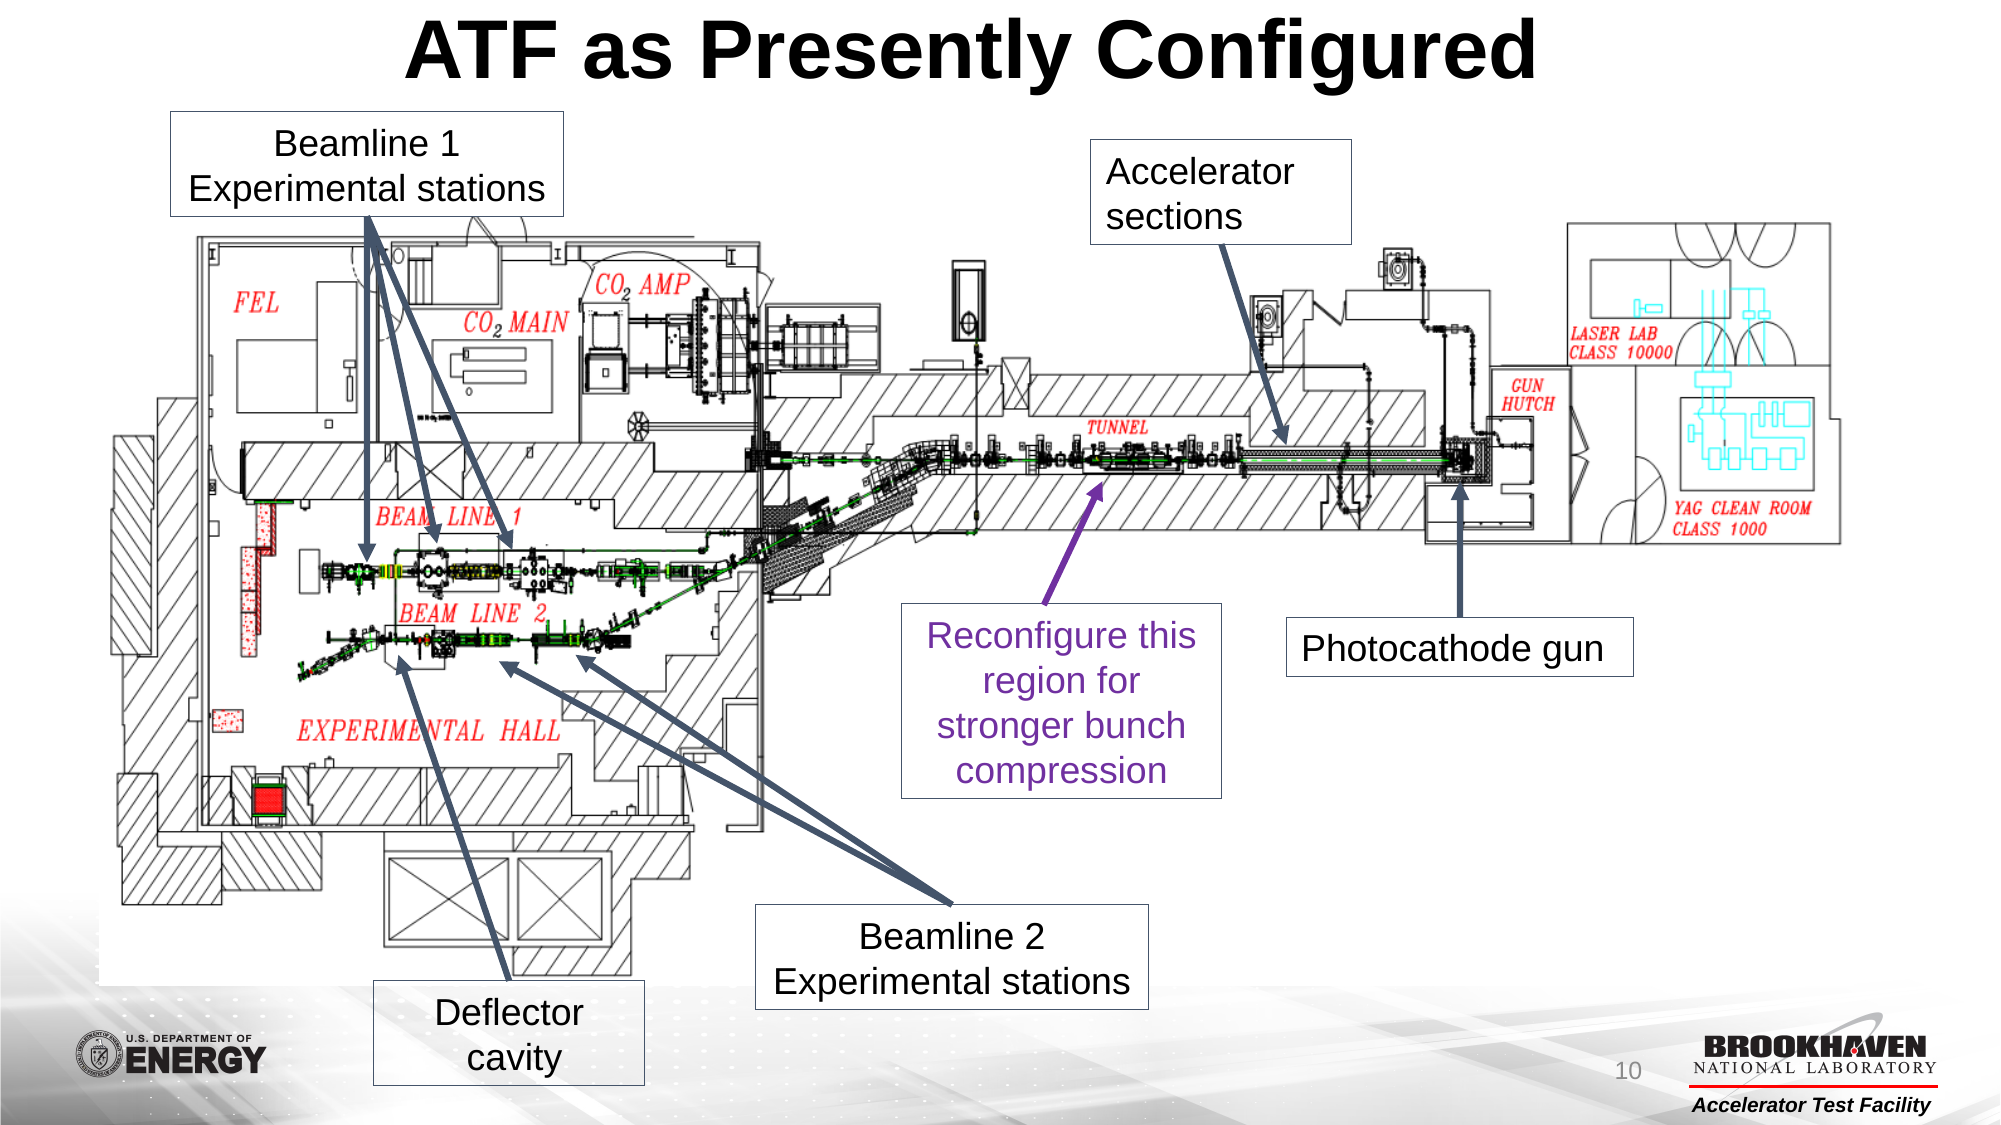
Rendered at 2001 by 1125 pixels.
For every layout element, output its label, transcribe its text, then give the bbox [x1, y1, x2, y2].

text_box Deflector cavity [373, 986, 645, 1086]
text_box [366, 217, 438, 544]
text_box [498, 661, 953, 905]
text_box Beamline 1 Experimental stations [170, 111, 564, 181]
text_box Accelerator sections [1090, 139, 1352, 181]
slide_number 10 [1569, 1039, 1688, 1100]
picture [0, 0, 2001, 1125]
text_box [1221, 245, 1287, 446]
text_box Beamline 2 Experimental stations [755, 986, 1149, 1010]
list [99, 181, 1854, 986]
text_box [575, 654, 953, 661]
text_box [368, 217, 513, 551]
title ATF as Presently Configured [275, 0, 1669, 106]
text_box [1043, 481, 1103, 606]
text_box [398, 654, 510, 981]
